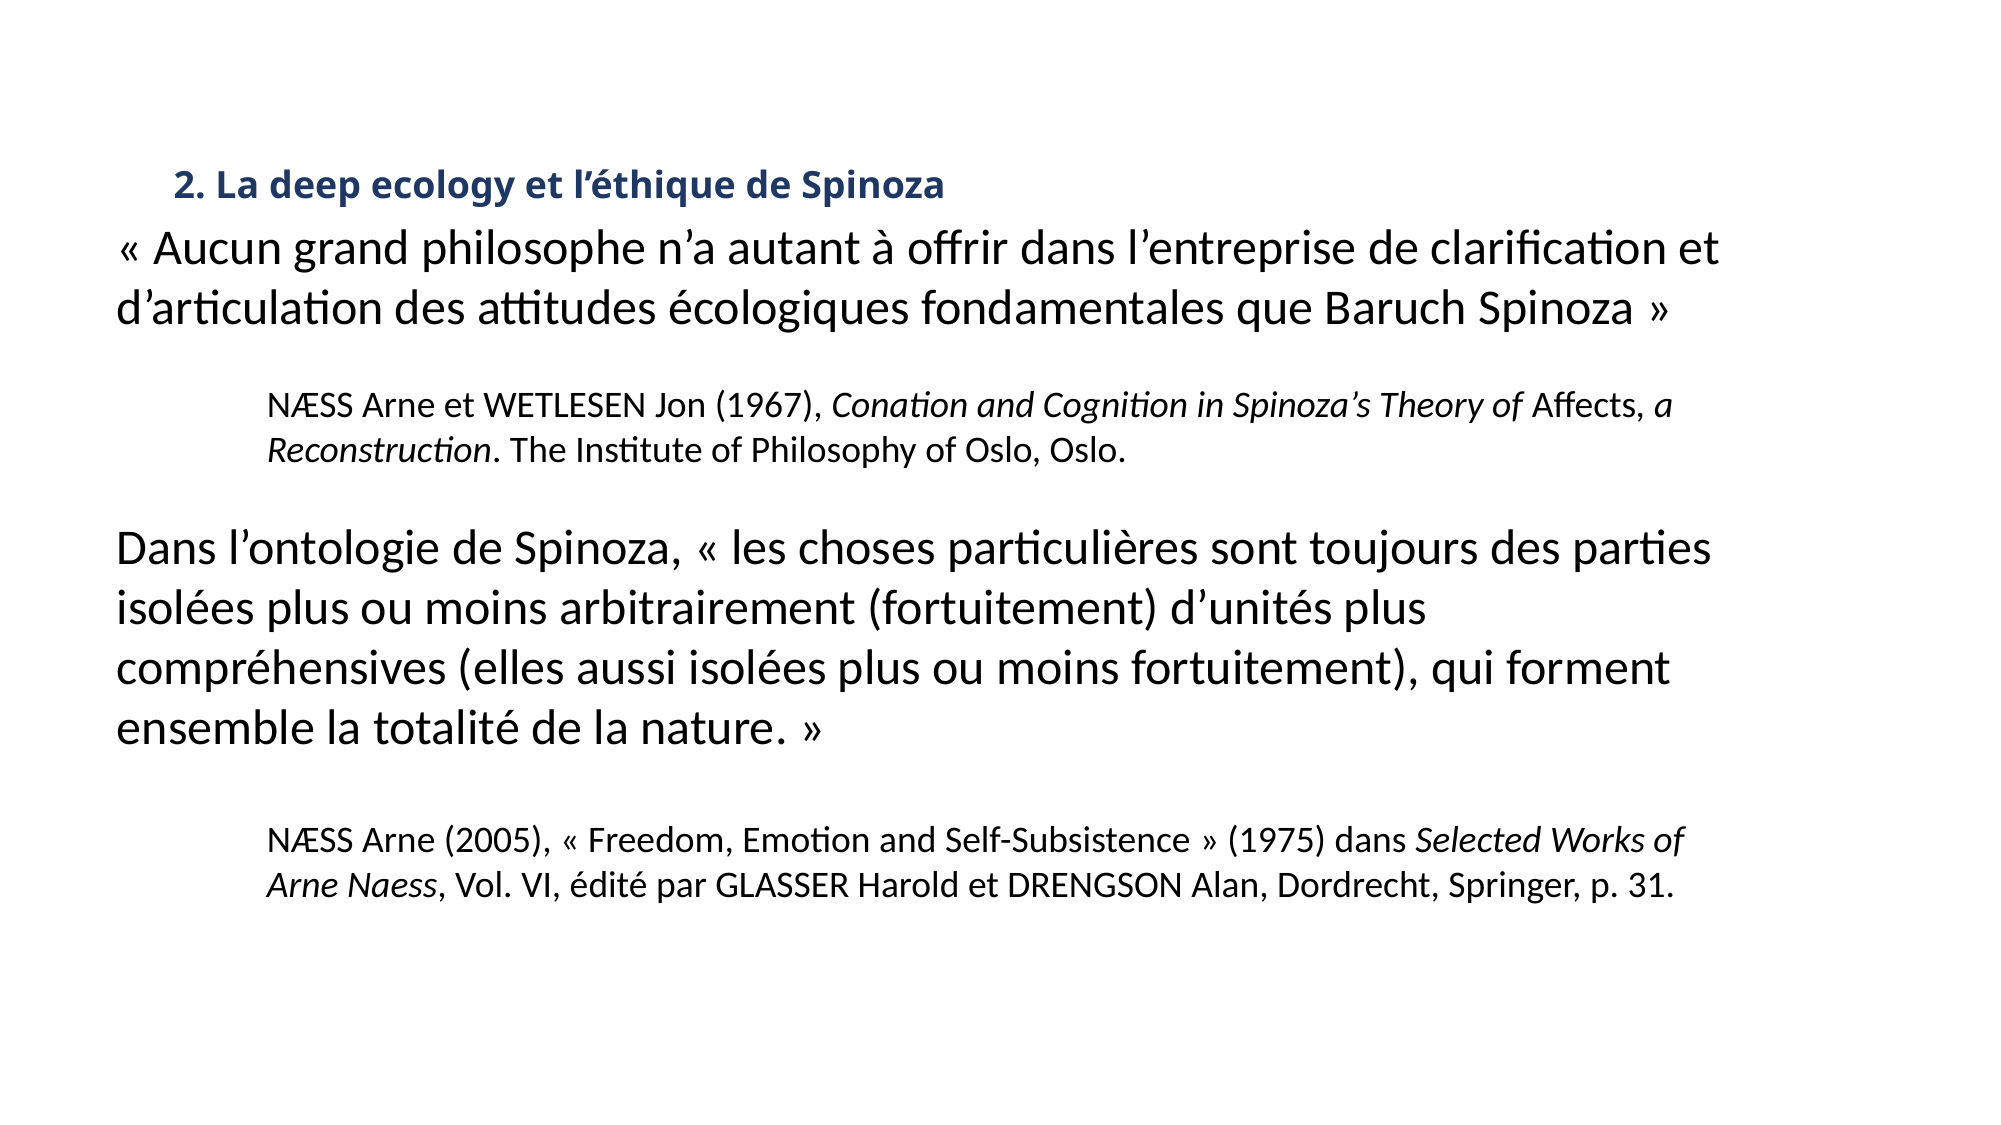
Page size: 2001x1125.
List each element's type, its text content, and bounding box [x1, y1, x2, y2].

text_box 2. La deep ecology et l’éthique de Spinoza [158, 131, 1159, 207]
text_box « Aucun grand philosophe n’a autant à offrir dans l’entreprise de clarification et d’articulation des attitudes écologiques fondamentales que Baruch Spinoza » NÆSS Arne et WETLESEN Jon (1967), Conation and Cognition in Spinoza’s Theory of Affects, a Reconstruction. The Institute of Philosophy of Oslo, Oslo. Dans l’ontologie de Spinoza, « les choses particulières sont toujours des parties isolées plus ou moins arbitrairement (fortuitement) d’unités plus compréhensives (elles aussi isolées plus ou moins fortuitement), qui forment ensemble la totalité de la nature. » NÆSS Arne (2005), « Freedom, Emotion and Self-Subsistence » (1975) dans Selected Works of Arne Naess, Vol. VI, édité par GLASSER Harold et DRENGSON Alan, Dordrecht, Springer, p. 31. [102, 207, 1753, 958]
